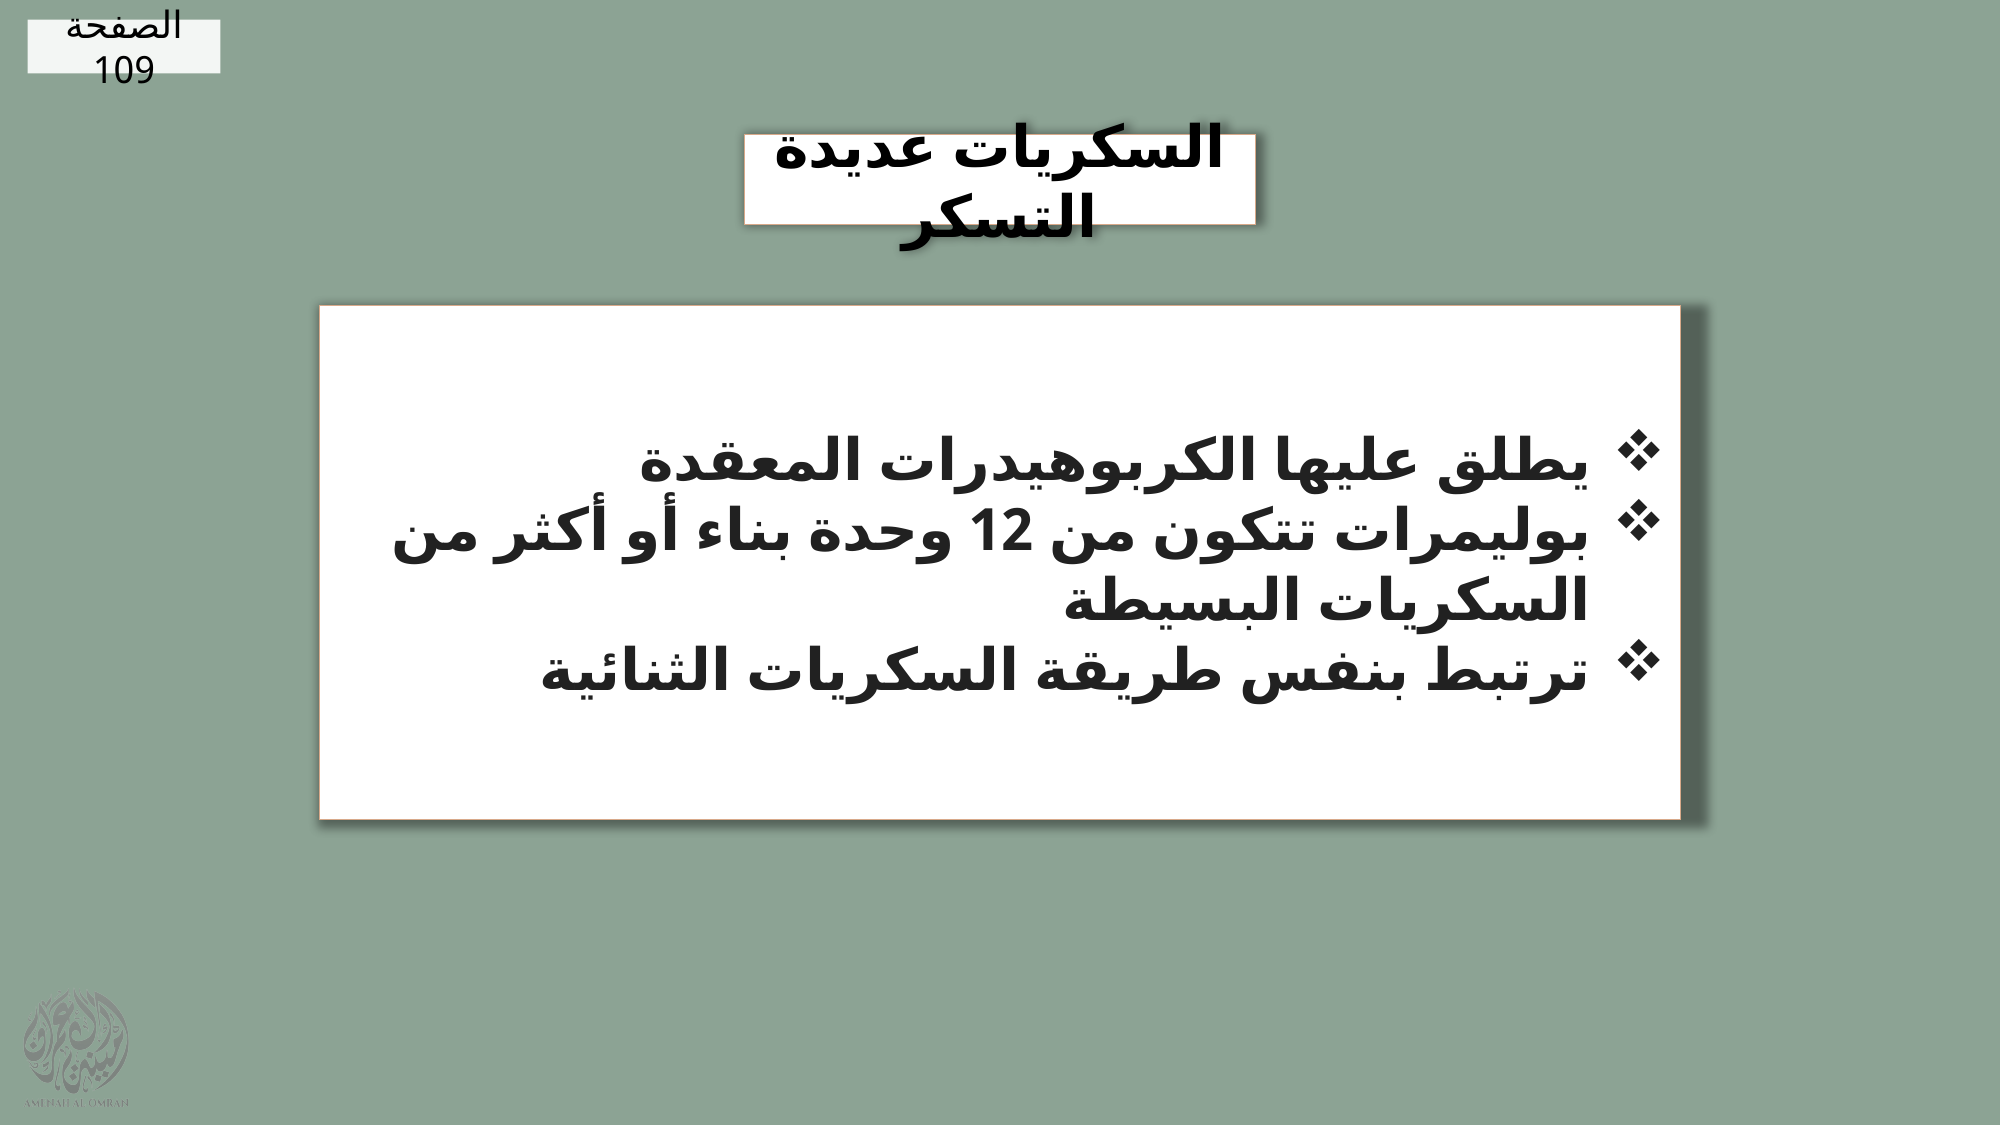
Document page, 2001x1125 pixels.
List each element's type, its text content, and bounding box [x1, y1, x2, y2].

text_box يطلق عليها الكربوهيدرات المعقدة بوليمرات تتكون من 12 وحدة بناء أو أكثر من السكريات البسيطة ترتبط بنفس طريقة السكريات الثنائية [319, 305, 1681, 820]
text_box الصفحة 109 [26, 19, 221, 74]
text_box السكريات عديدة التسكر [744, 134, 1256, 225]
